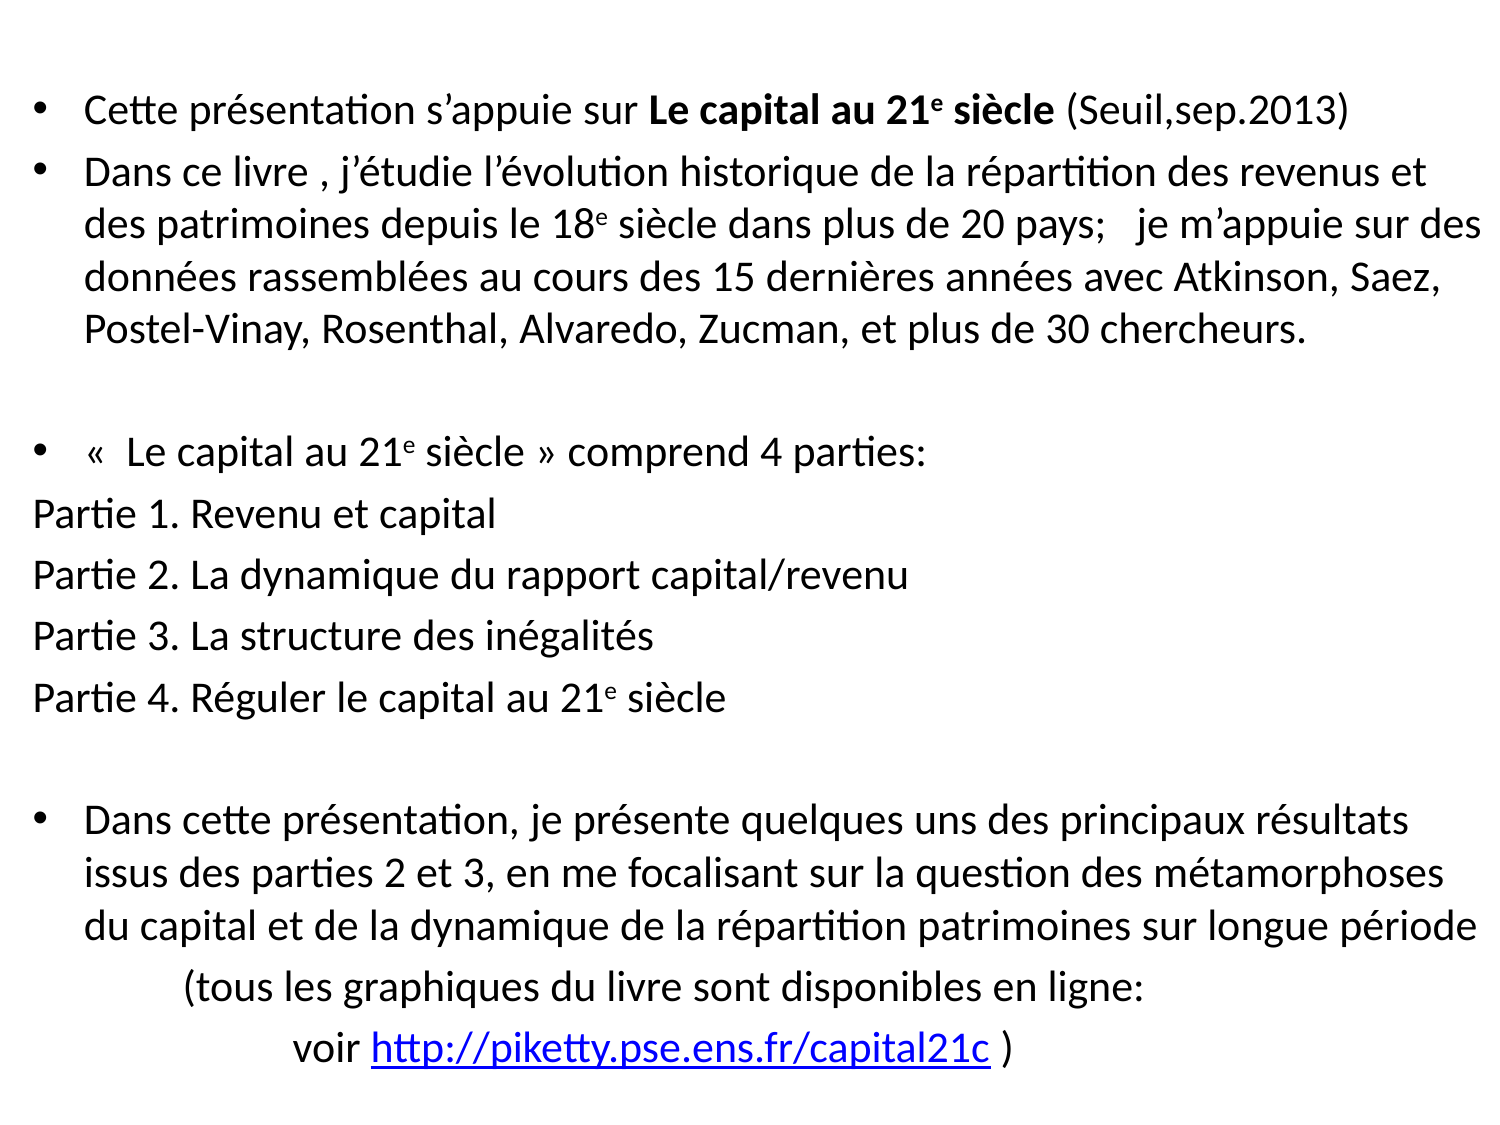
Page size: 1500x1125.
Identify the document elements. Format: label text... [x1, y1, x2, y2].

list Cette présentation s’appuie sur Le capital au 21e siècle (Seuil,sep.2013) Dans ce livre , j’étudie l’évolution historique de la répartition des revenus et des patrimoines depuis le 18e siècle dans plus de 20 pays; je m’appuie sur des données rassemblées au cours des 15 dernières années avec Atkinson, Saez, Postel-Vinay, Rosenthal, Alvaredo, Zucman, et plus de 30 chercheurs. « Le capital au 21e siècle » comprend 4 parties: Partie 1. Revenu et capital Partie 2. La dynamique du rapport capital/revenu Partie 3. La structure des inégalités Partie 4. Réguler le capital au 21e siècle Dans cette présentation, je présente quelques uns des principaux résultats issus des parties 2 et 3, en me focalisant sur la question des métamorphoses du capital et de la dynamique de la répartition patrimoines sur longue période (tous les graphiques du livre sont disponibles en ligne: voir http://piketty.pse.ens.fr/capital21c ) [17, 19, 1500, 1106]
